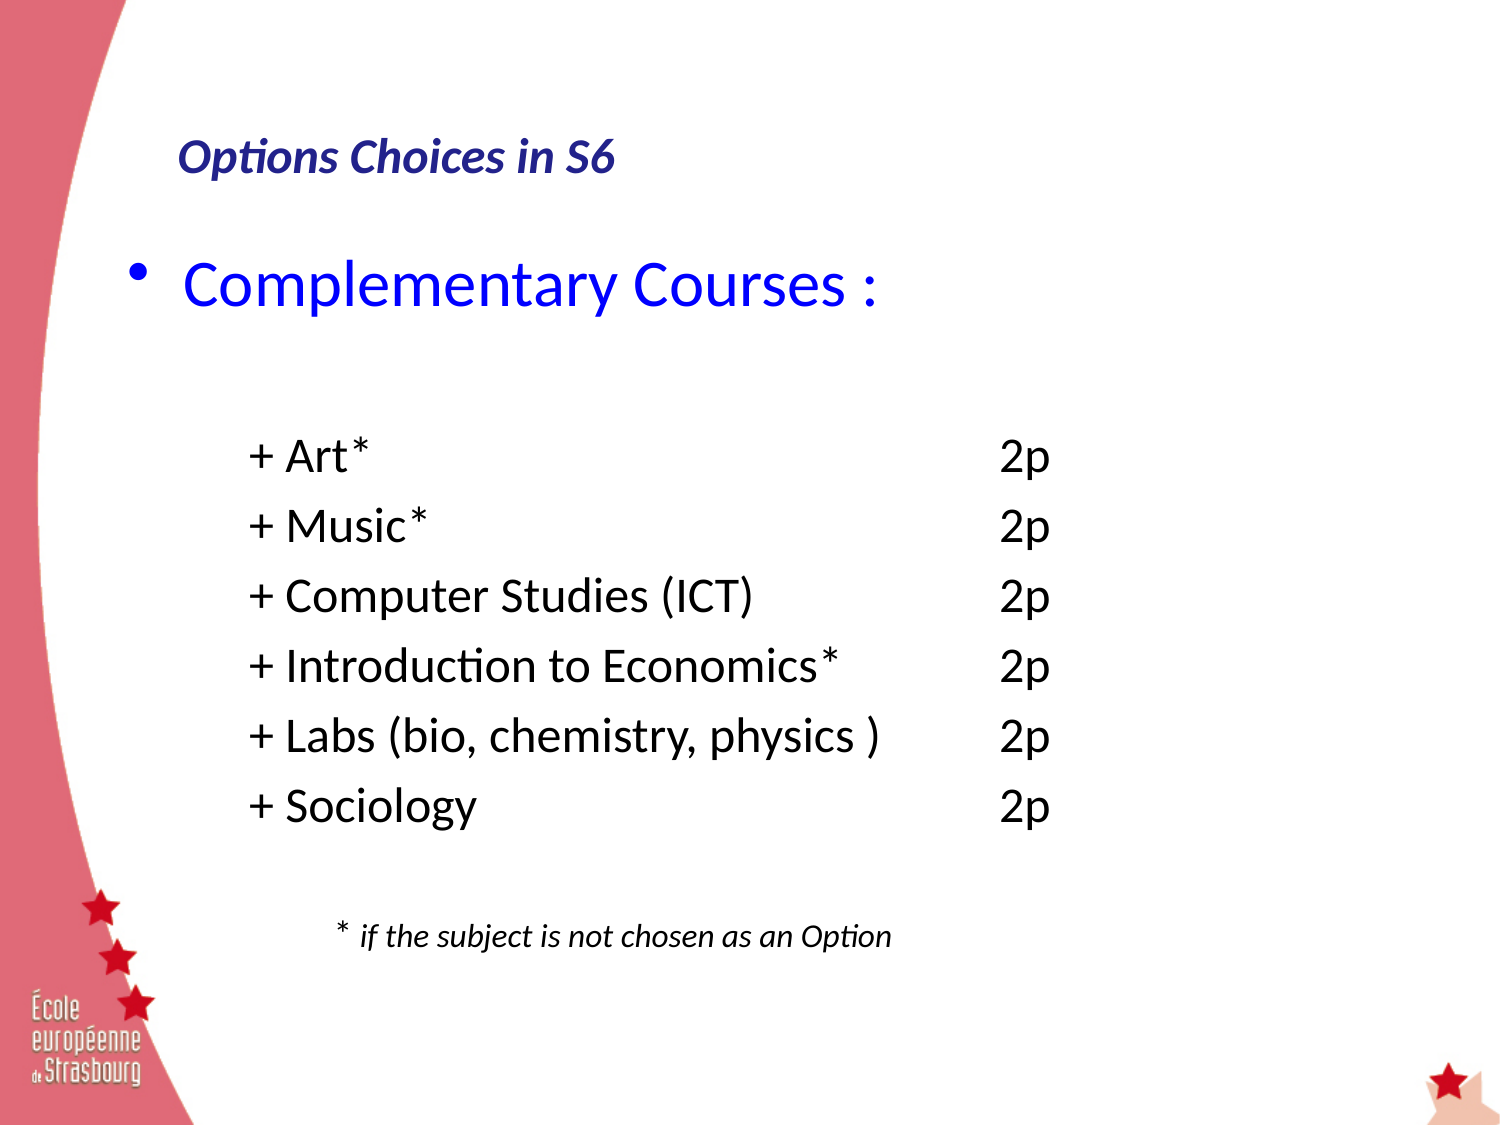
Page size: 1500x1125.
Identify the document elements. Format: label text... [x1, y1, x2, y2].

picture [0, 0, 1500, 1125]
title Options Choices in S6 [162, 99, 1438, 209]
list Complementary Courses : + Art* 2p + Music* 2p + Computer Studies (ICT) 2p + Introduction to Economics* 2p + Labs (bio, chemistry, physics ) 2p + Sociology 2p * if the subject is not chosen as an Option [111, 231, 1459, 988]
